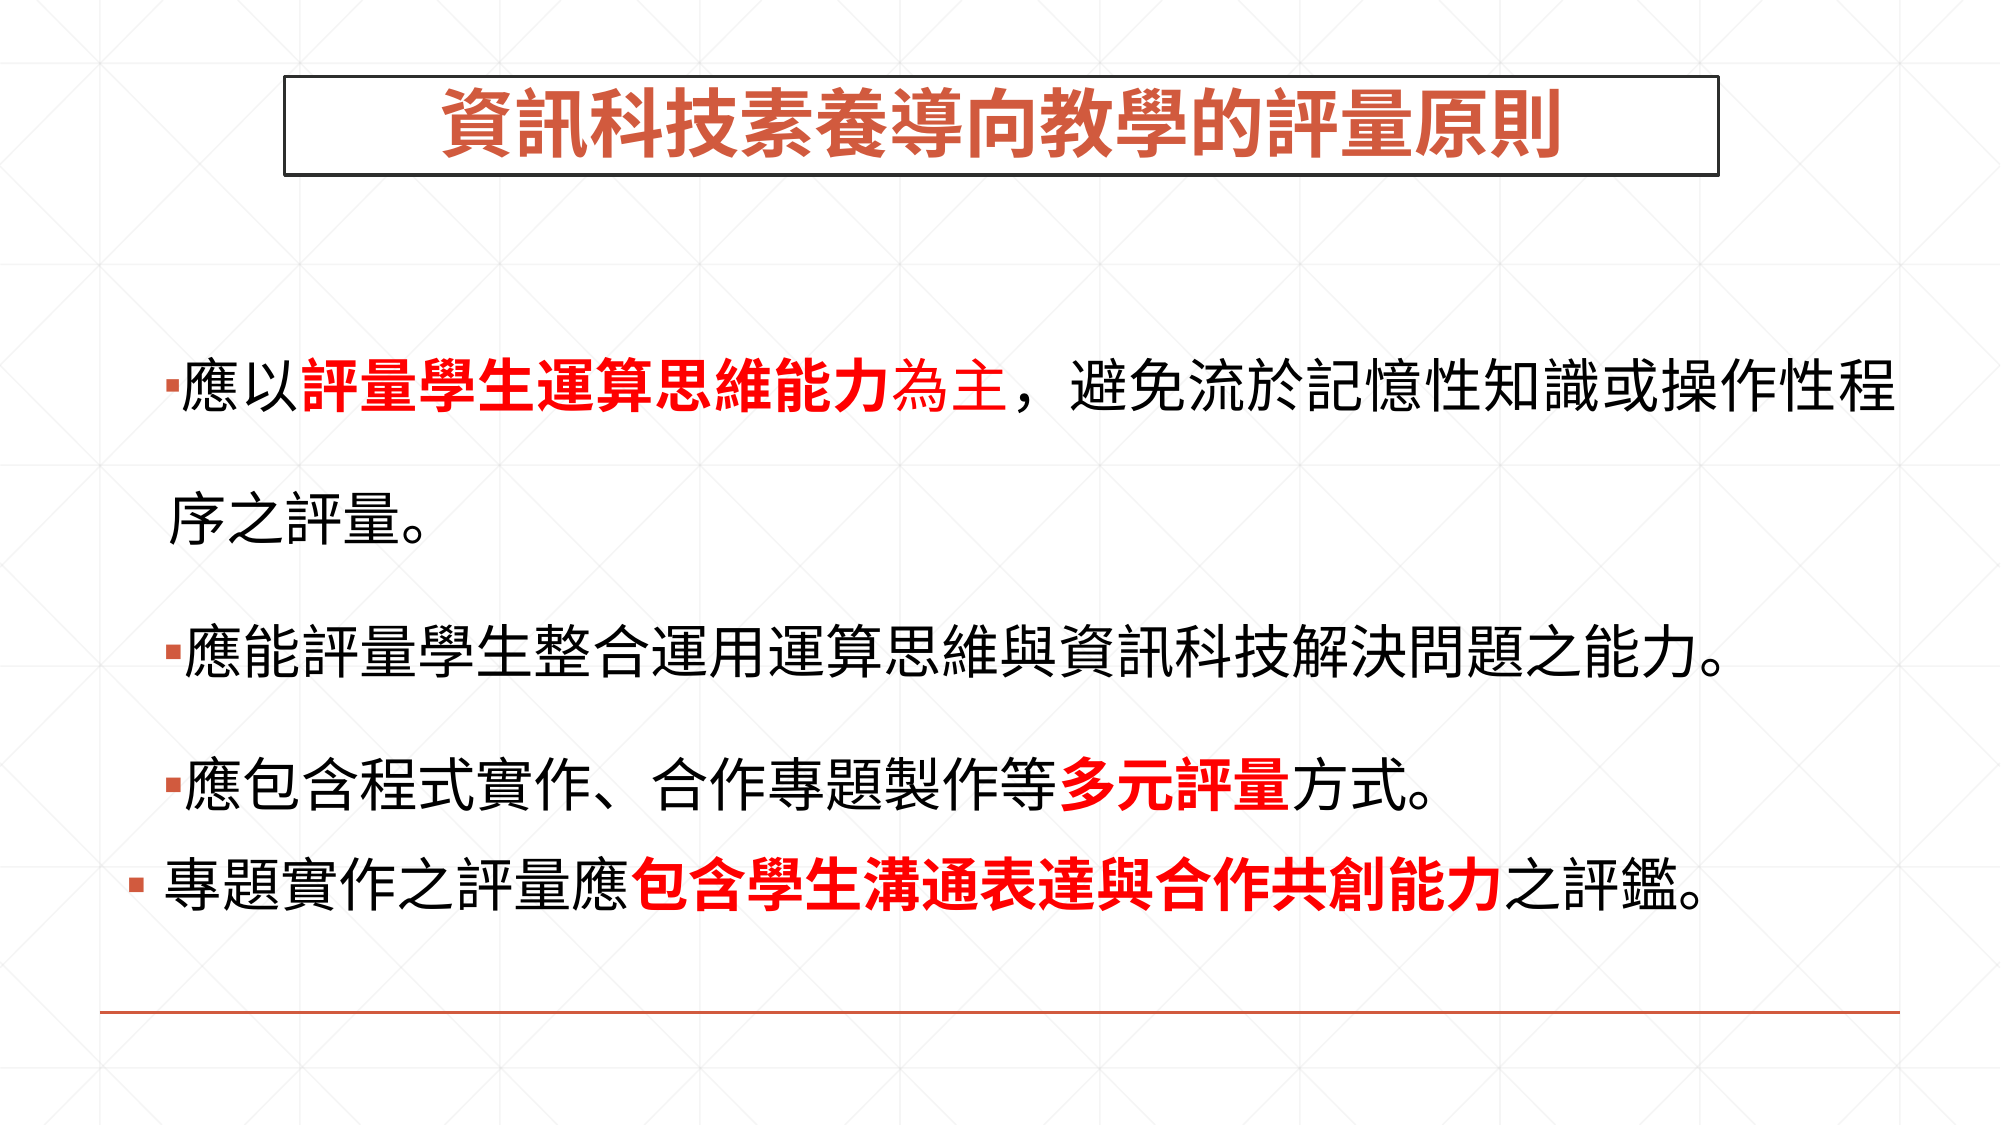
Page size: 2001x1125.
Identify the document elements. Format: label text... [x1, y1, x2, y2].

list 應以評量學生運算思維能力為主，避免流於記憶性知識或操作性程序之評量。 應能評量學生整合運用運算思維與資訊科技解決問題之能力。 應包含程式實作、合作專題製作等多元評量方式。 專題實作之評量應包含學生溝通表達與合作共創能力之評鑑。 [111, 278, 1912, 1059]
text_box 資訊科技素養導向教學的評量原則 [284, 76, 1719, 175]
